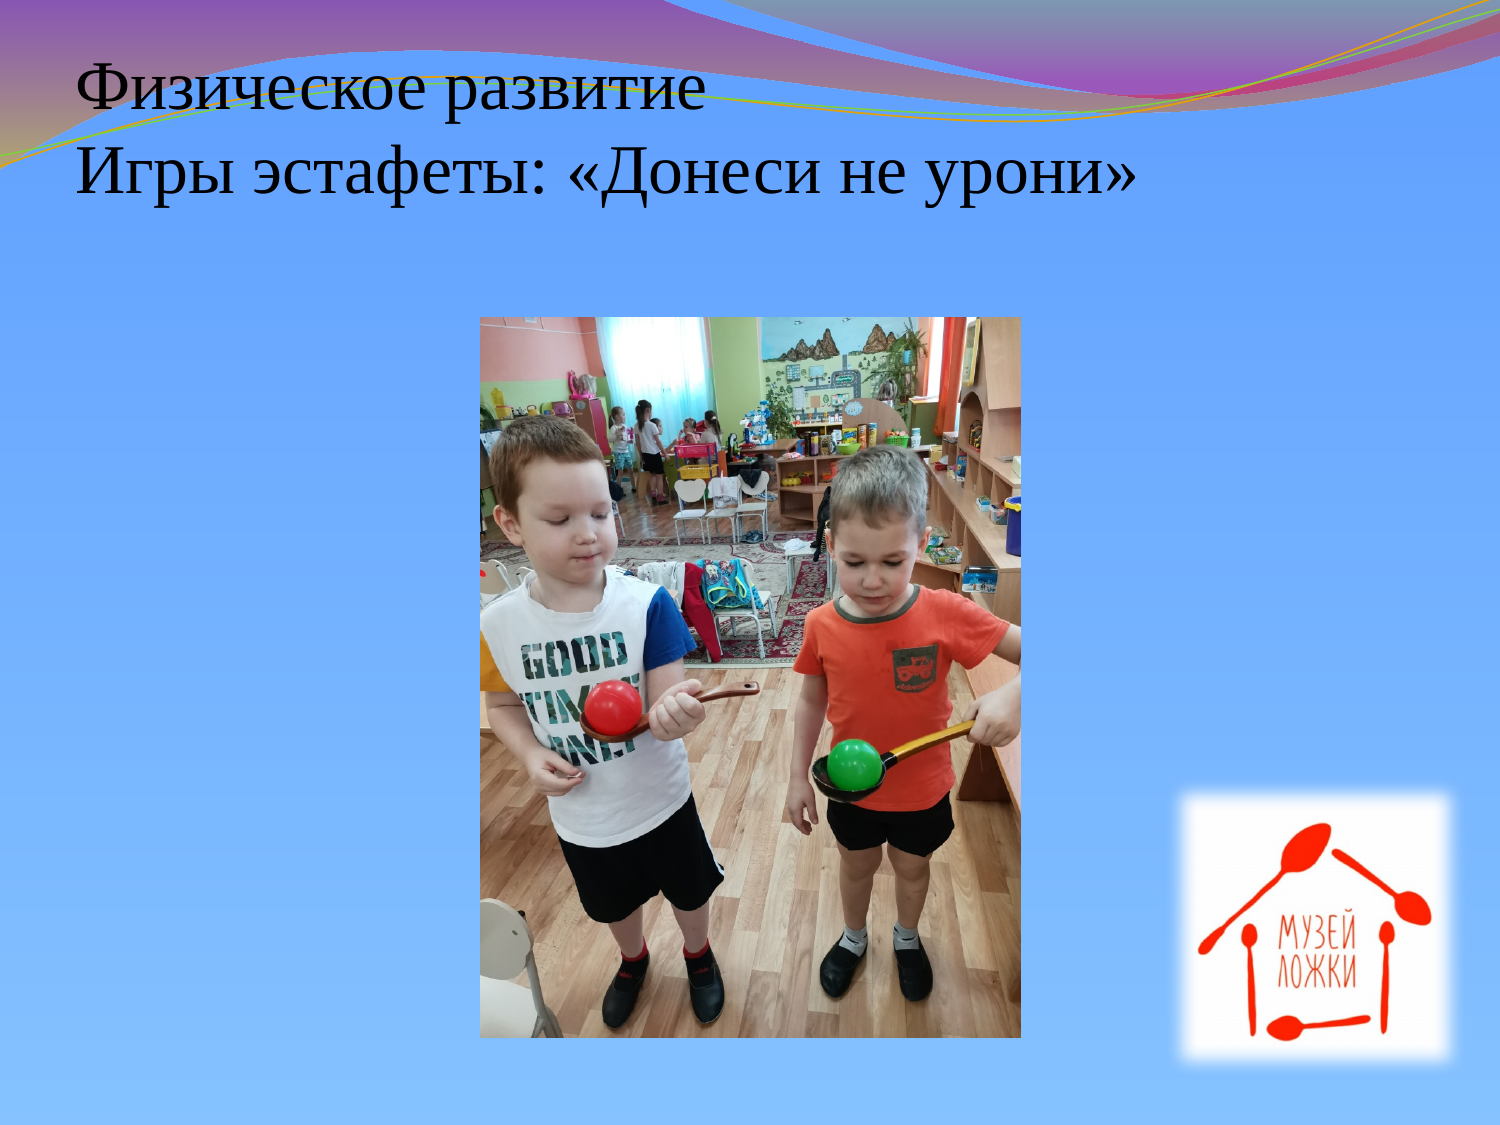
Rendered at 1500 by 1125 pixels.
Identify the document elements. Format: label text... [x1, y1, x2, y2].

title Физическое развитие Игры эстафеты: «Донеси не урони» [75, 30, 1425, 291]
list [479, 317, 1021, 1038]
picture [1163, 774, 1468, 1079]
